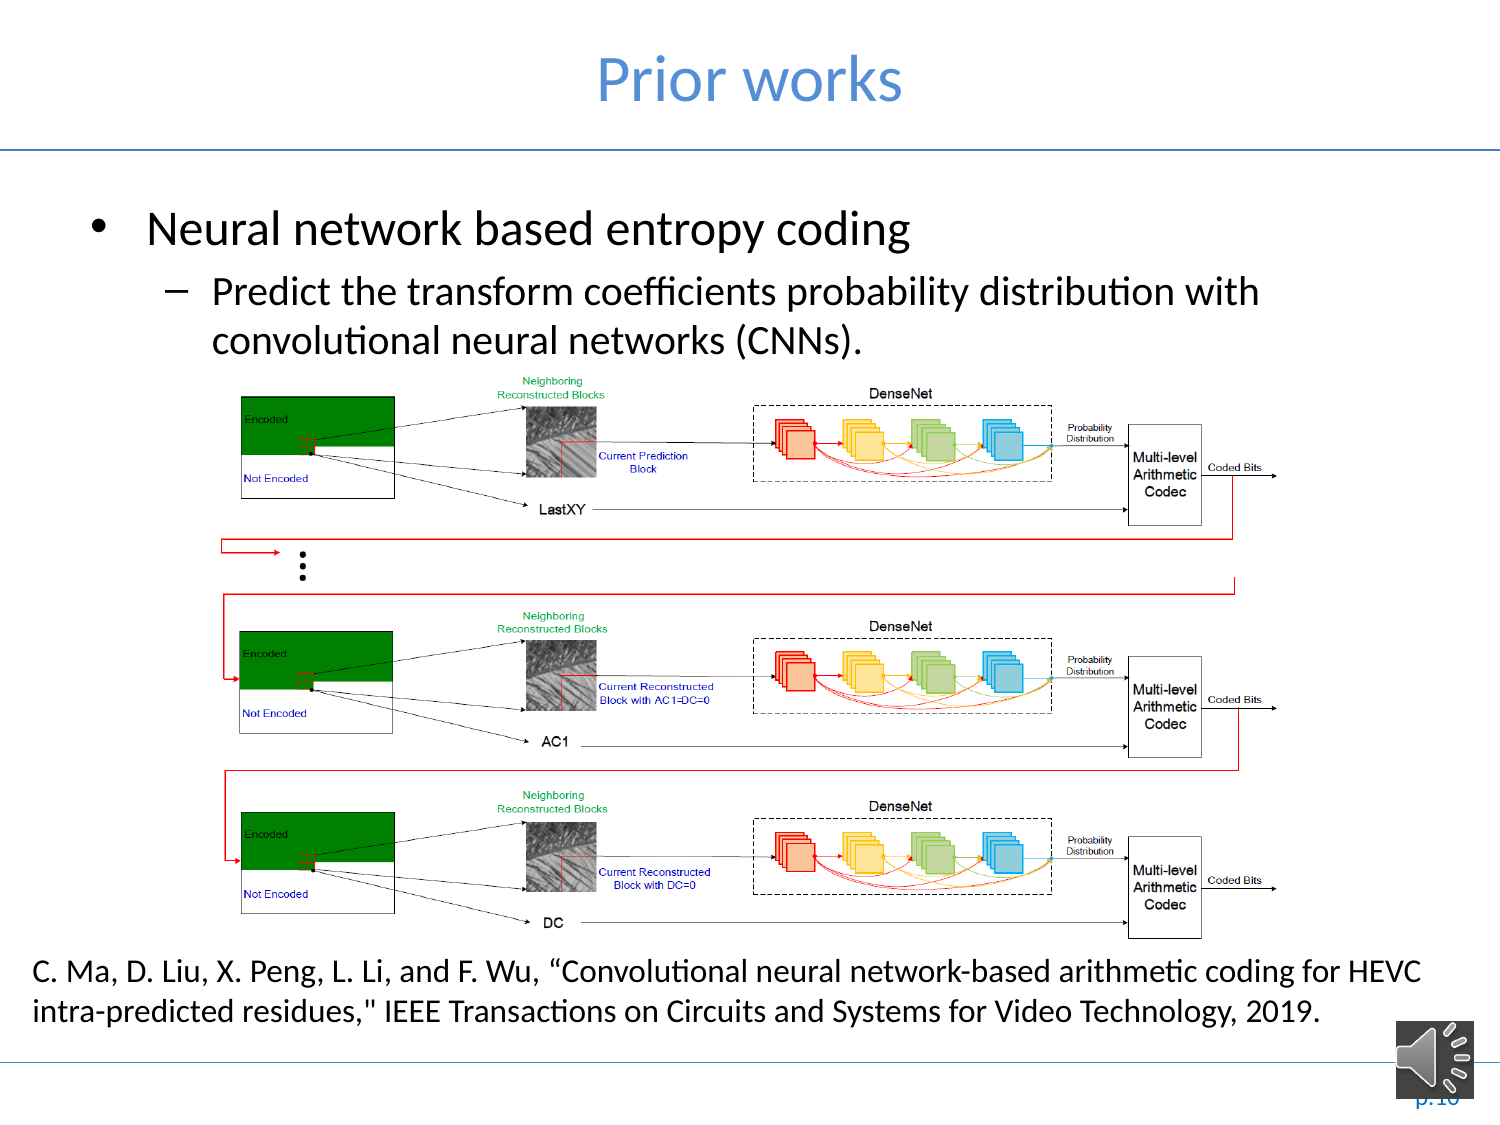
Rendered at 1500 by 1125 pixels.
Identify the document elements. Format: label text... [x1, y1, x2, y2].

list Neural network based entropy coding Predict the transform coefficients probability distribution with convolutional neural networks (CNNs). [75, 187, 1425, 941]
picture [1394, 1019, 1476, 1101]
text_box C. Ma, D. Liu, X. Peng, L. Li, and F. Wu, “Convolutional neural network-based arithmetic coding for HEVC intra-predicted residues," IEEE Transactions on Circuits and Systems for Video Technology, 2019. [17, 941, 1500, 1037]
slide_number p.10 [1387, 1066, 1475, 1125]
title Prior works [75, 12, 1425, 138]
picture [211, 374, 1289, 942]
